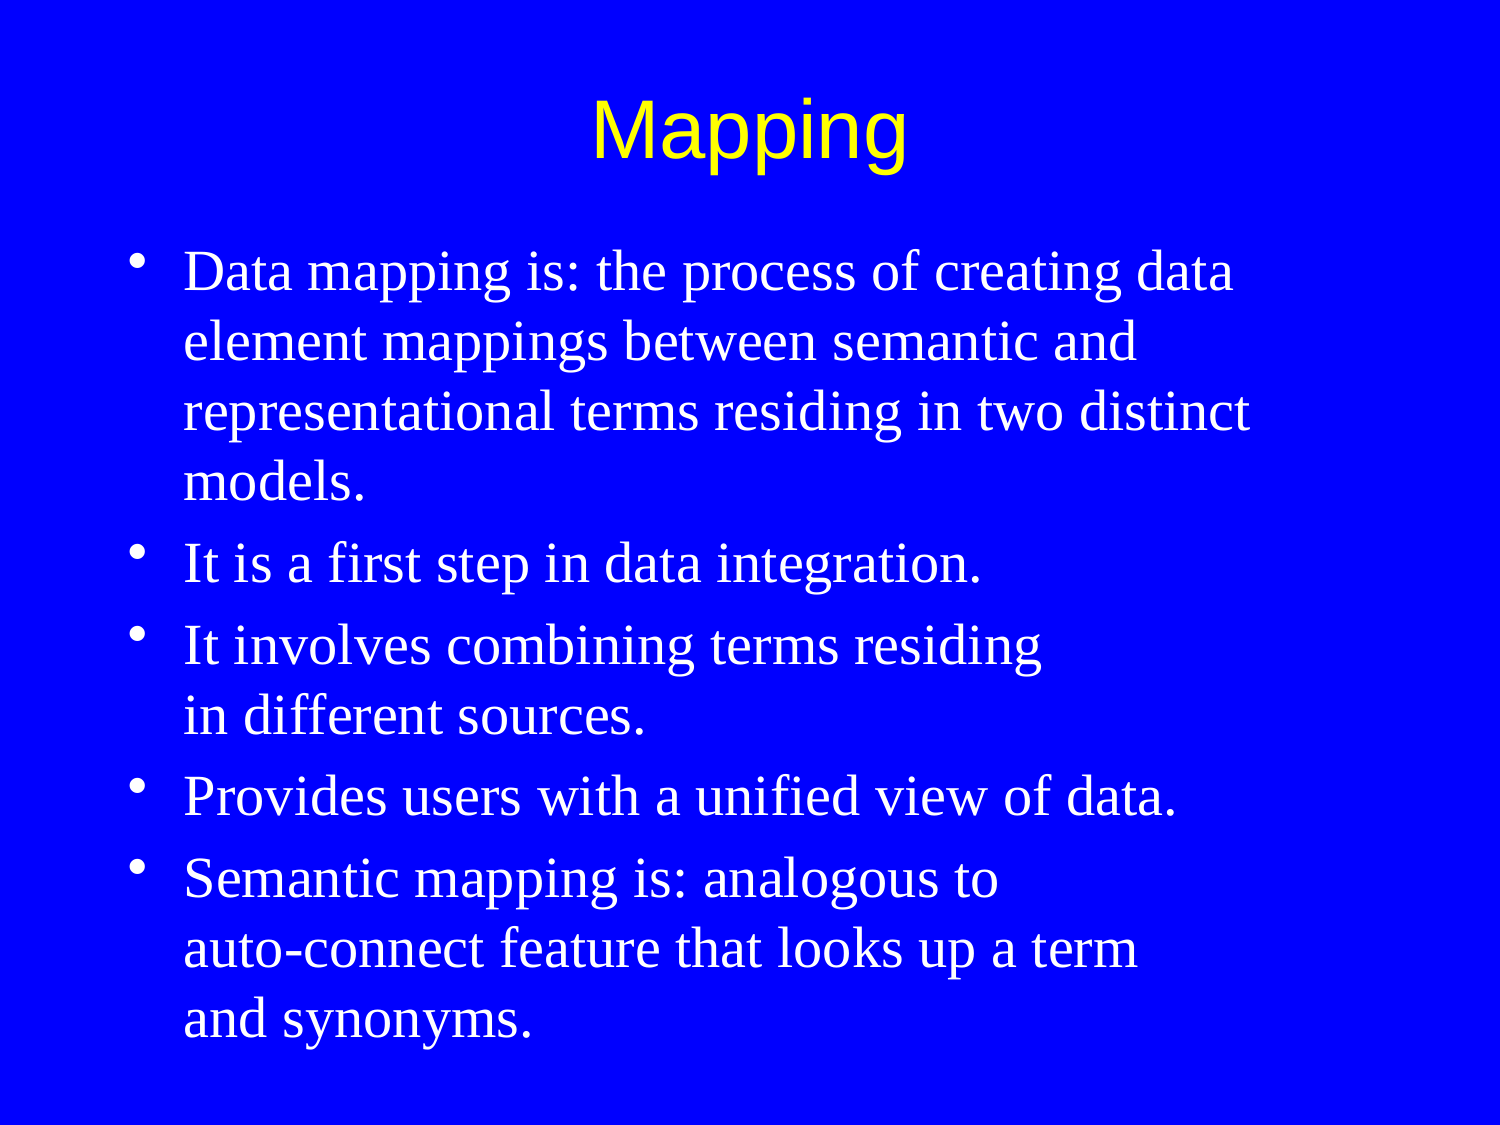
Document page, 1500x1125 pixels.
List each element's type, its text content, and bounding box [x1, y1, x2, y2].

text_box Mapping [0, 12, 1500, 238]
list Data mapping is: the process of creating data element mappings between semantic and representational terms residing in two distinct models. It is a first step in data integration. It involves combining terms residing in different sources. Provides users with a unified view of data. Semantic mapping is: analogous to auto-connect feature that looks up a term and synonyms. [112, 238, 1388, 956]
